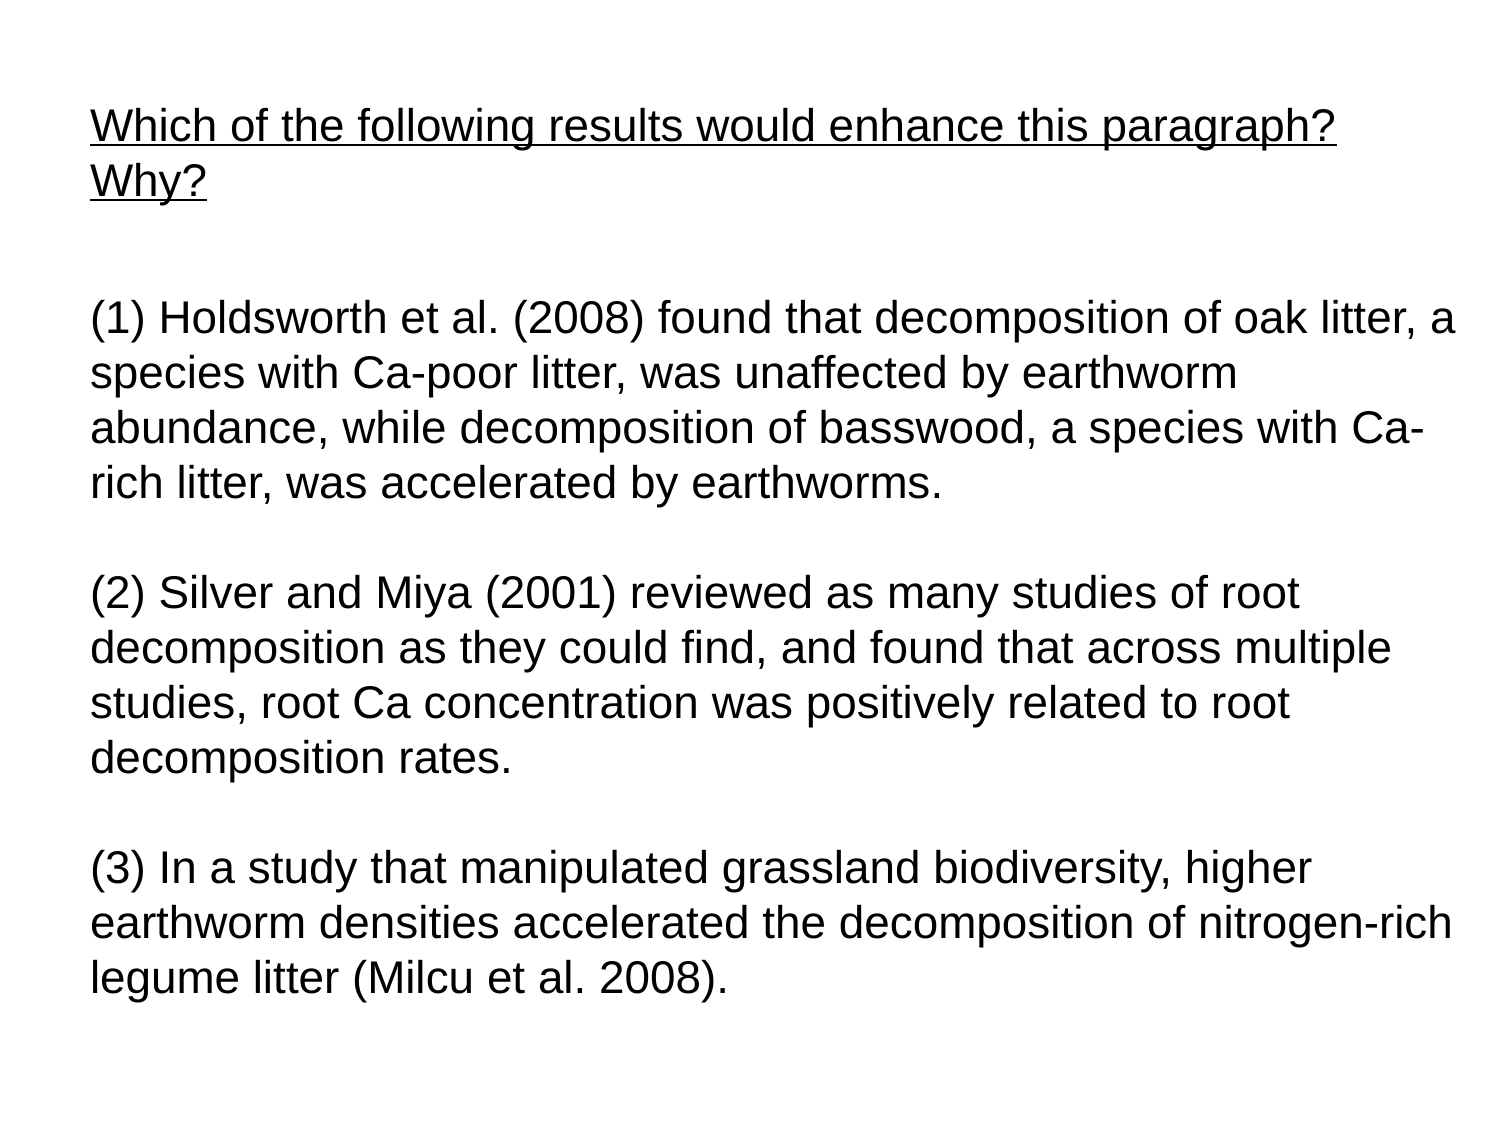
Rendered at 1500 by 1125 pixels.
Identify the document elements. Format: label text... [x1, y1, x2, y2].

title Which of the following results would enhance this paragraph? Why? (1) Holdsworth et al. (2008) found that decomposition of oak litter, a species with Ca-poor litter, was unaffected by earthworm abundance, while decomposition of basswood, a species with Ca-rich litter, was accelerated by earthworms. (2) Silver and Miya (2001) reviewed as many studies of root decomposition as they could find, and found that across multiple studies, root Ca concentration was positively related to root decomposition rates. (3) In a study that manipulated grassland biodiversity, higher earthworm densities accelerated the decomposition of nitrogen-rich legume litter (Milcu et al. 2008). [75, 45, 1481, 1108]
